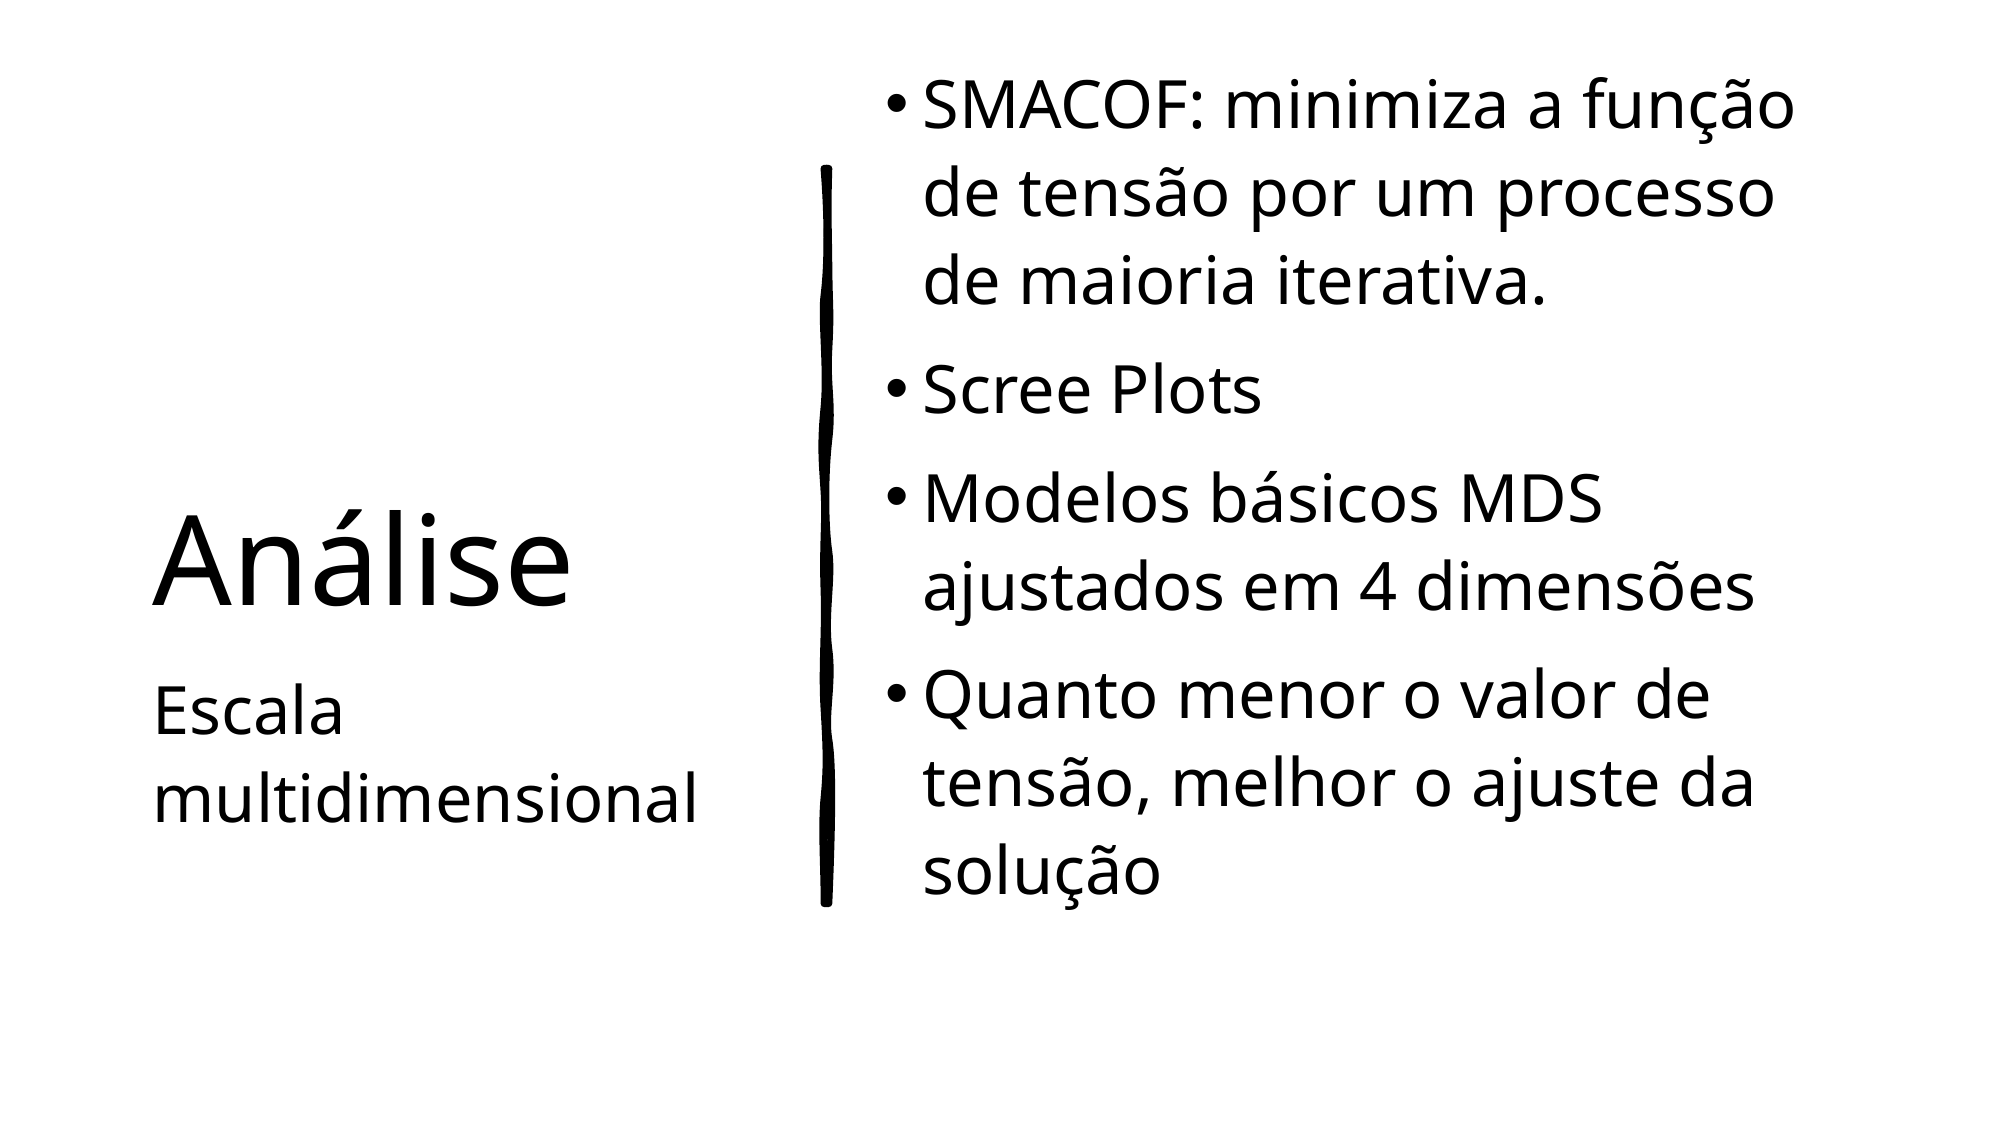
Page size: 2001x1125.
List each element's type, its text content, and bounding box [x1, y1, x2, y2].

list SMACOF: minimiza a função de tensão por um processo de maioria iterativa. Scree Plots Modelos básicos MDS ajustados em 4 dimensões Quanto menor o valor de tensão, melhor o ajuste da solução [870, 90, 1863, 981]
title Análise [137, 75, 783, 638]
list Escala multidimensional [137, 652, 783, 981]
